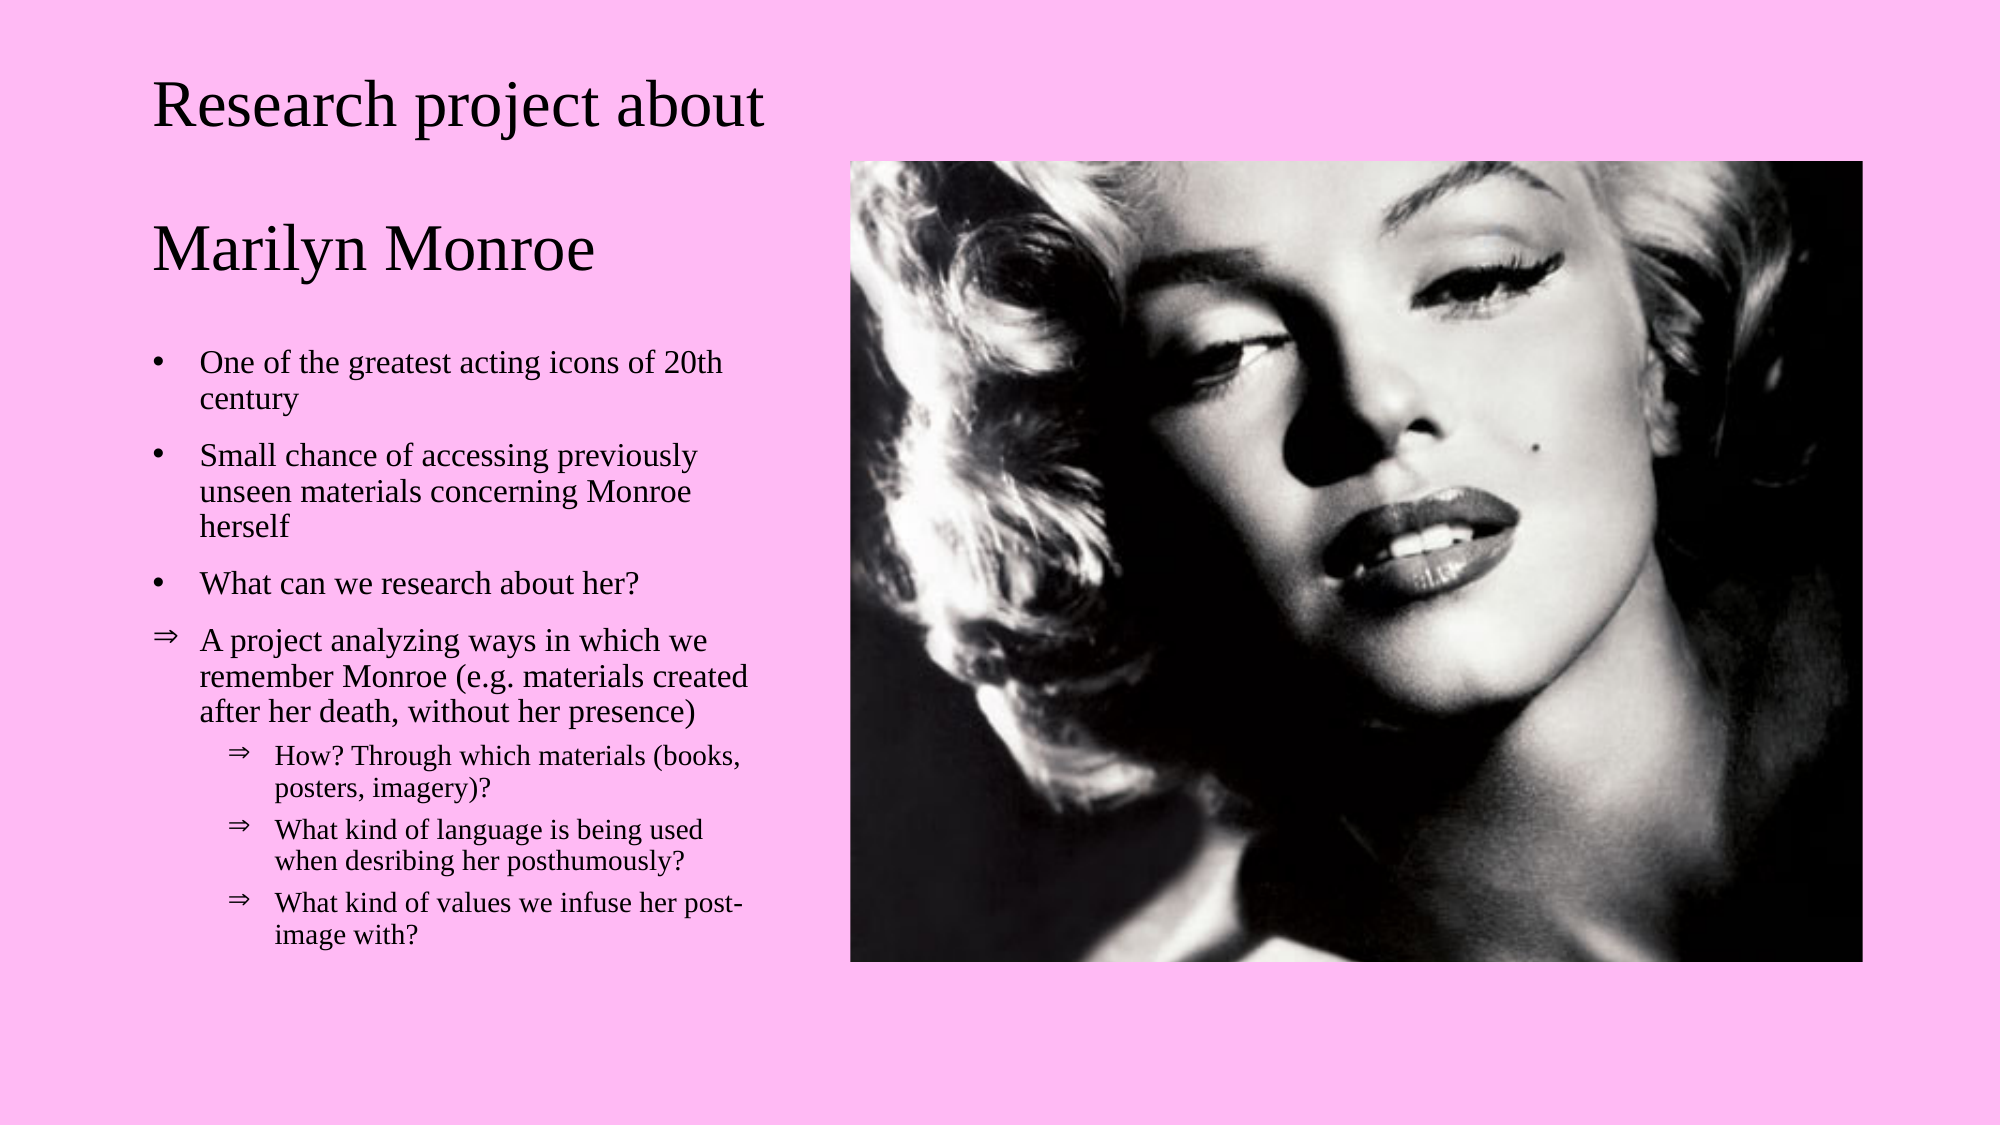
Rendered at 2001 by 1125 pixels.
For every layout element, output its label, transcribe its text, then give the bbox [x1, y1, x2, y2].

title Research project about Marilyn Monroe [137, 29, 783, 293]
picture [850, 161, 1863, 962]
list One of the greatest acting icons of 20th century Small chance of accessing previously unseen materials concerning Monroe herself What can we research about her? A project analyzing ways in which we remember Monroe (e.g. materials created after her death, without her presence) How? Through which materials (books, posters, imagery)? What kind of language is being used when desribing her posthumously? What kind of values we infuse her post-image with? [137, 337, 783, 963]
